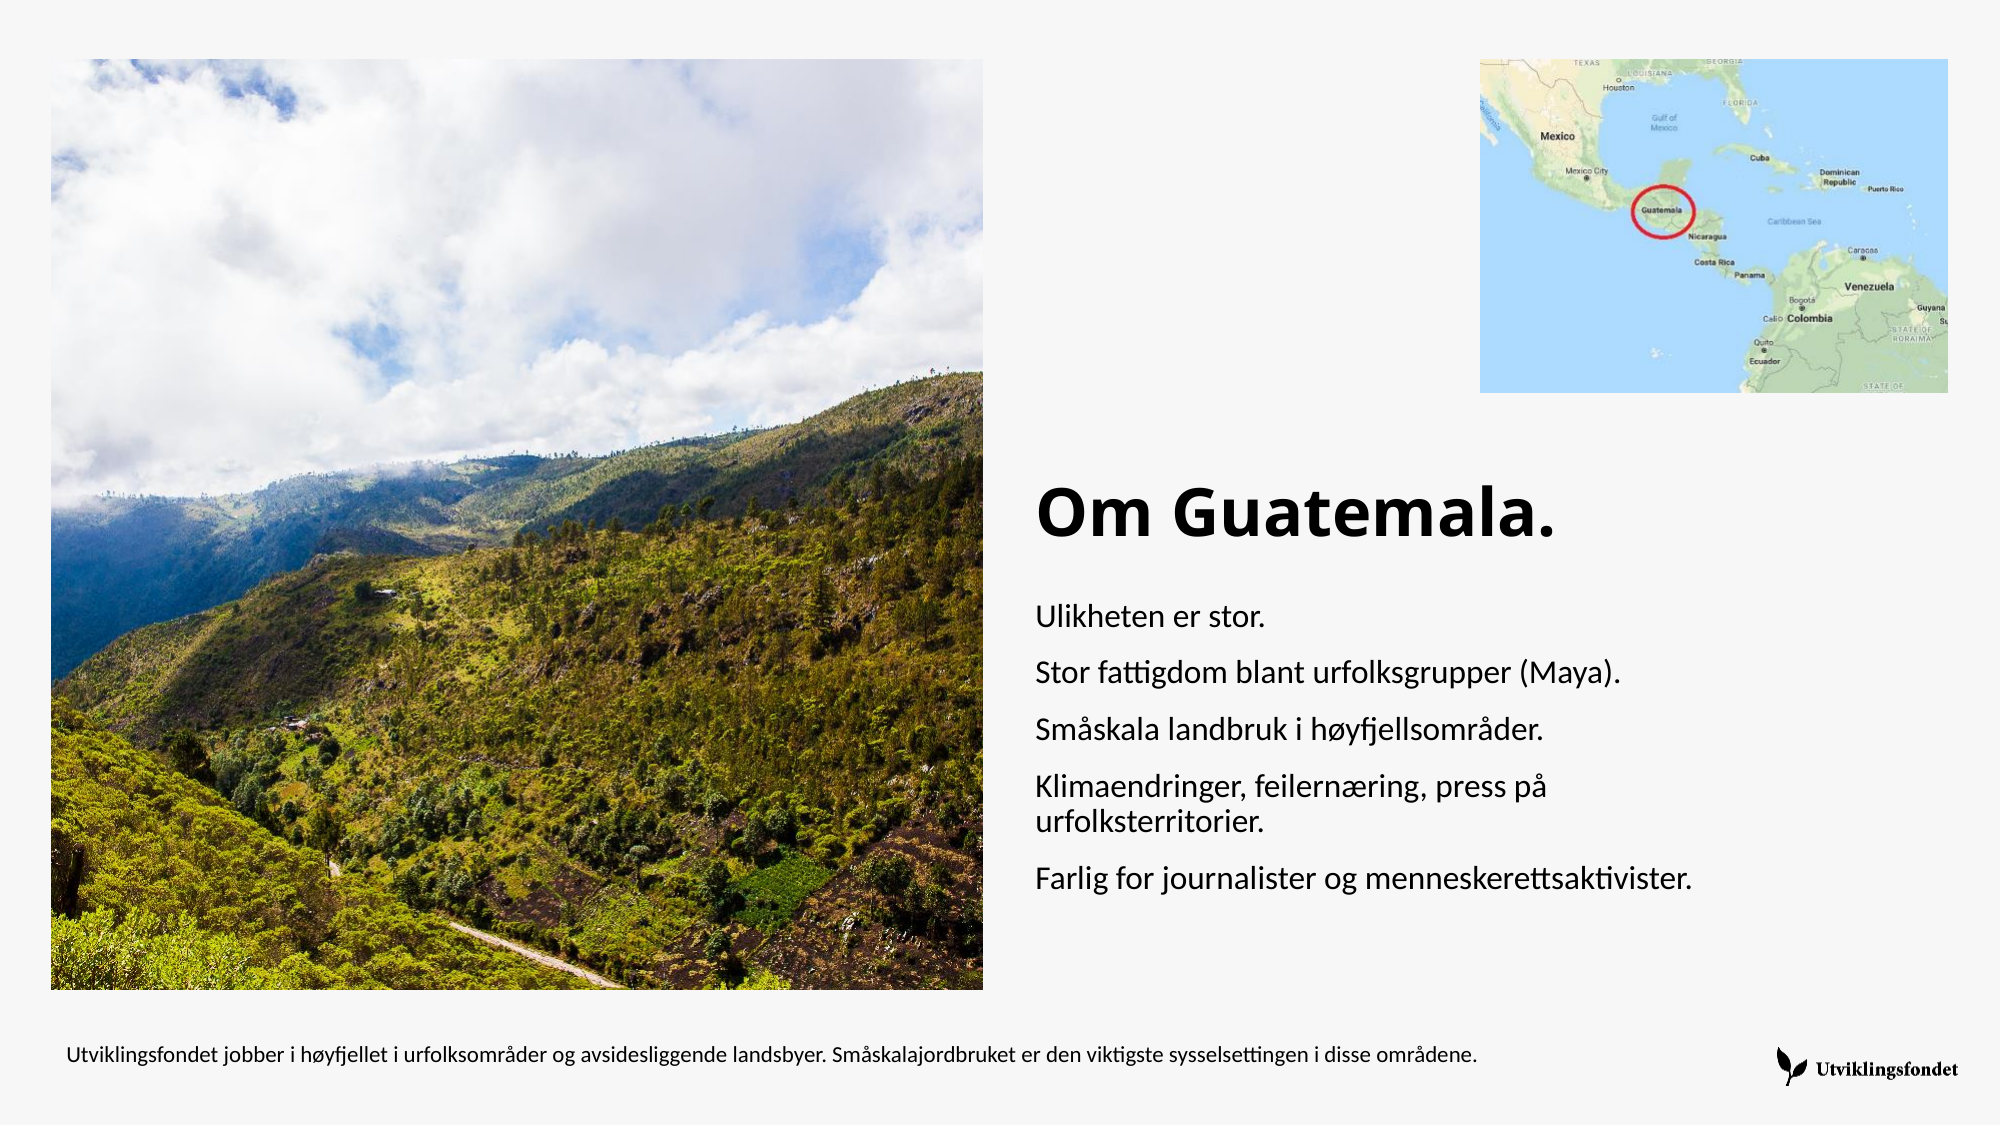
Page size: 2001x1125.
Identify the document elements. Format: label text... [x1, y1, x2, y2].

list Utviklingsfondet jobber i høyfjellet i urfolksområder og avsidesliggende landsbyer. Småskalajordbruket er den viktigste sysselsettingen i disse områdene. [51, 1035, 1633, 1084]
subtitle Ulikheten er stor. Stor fattigdom blant urfolksgrupper (Maya). Småskala landbruk i høyfjellsområder. Klimaendringer, feilernæring, press på urfolksterritorier. Farlig for journalister og menneskerettsaktivister. [1020, 590, 1729, 990]
picture [51, 59, 983, 990]
title Om Guatemala. [1020, 201, 1910, 558]
picture [1777, 1047, 1958, 1086]
picture [1480, 59, 1948, 393]
